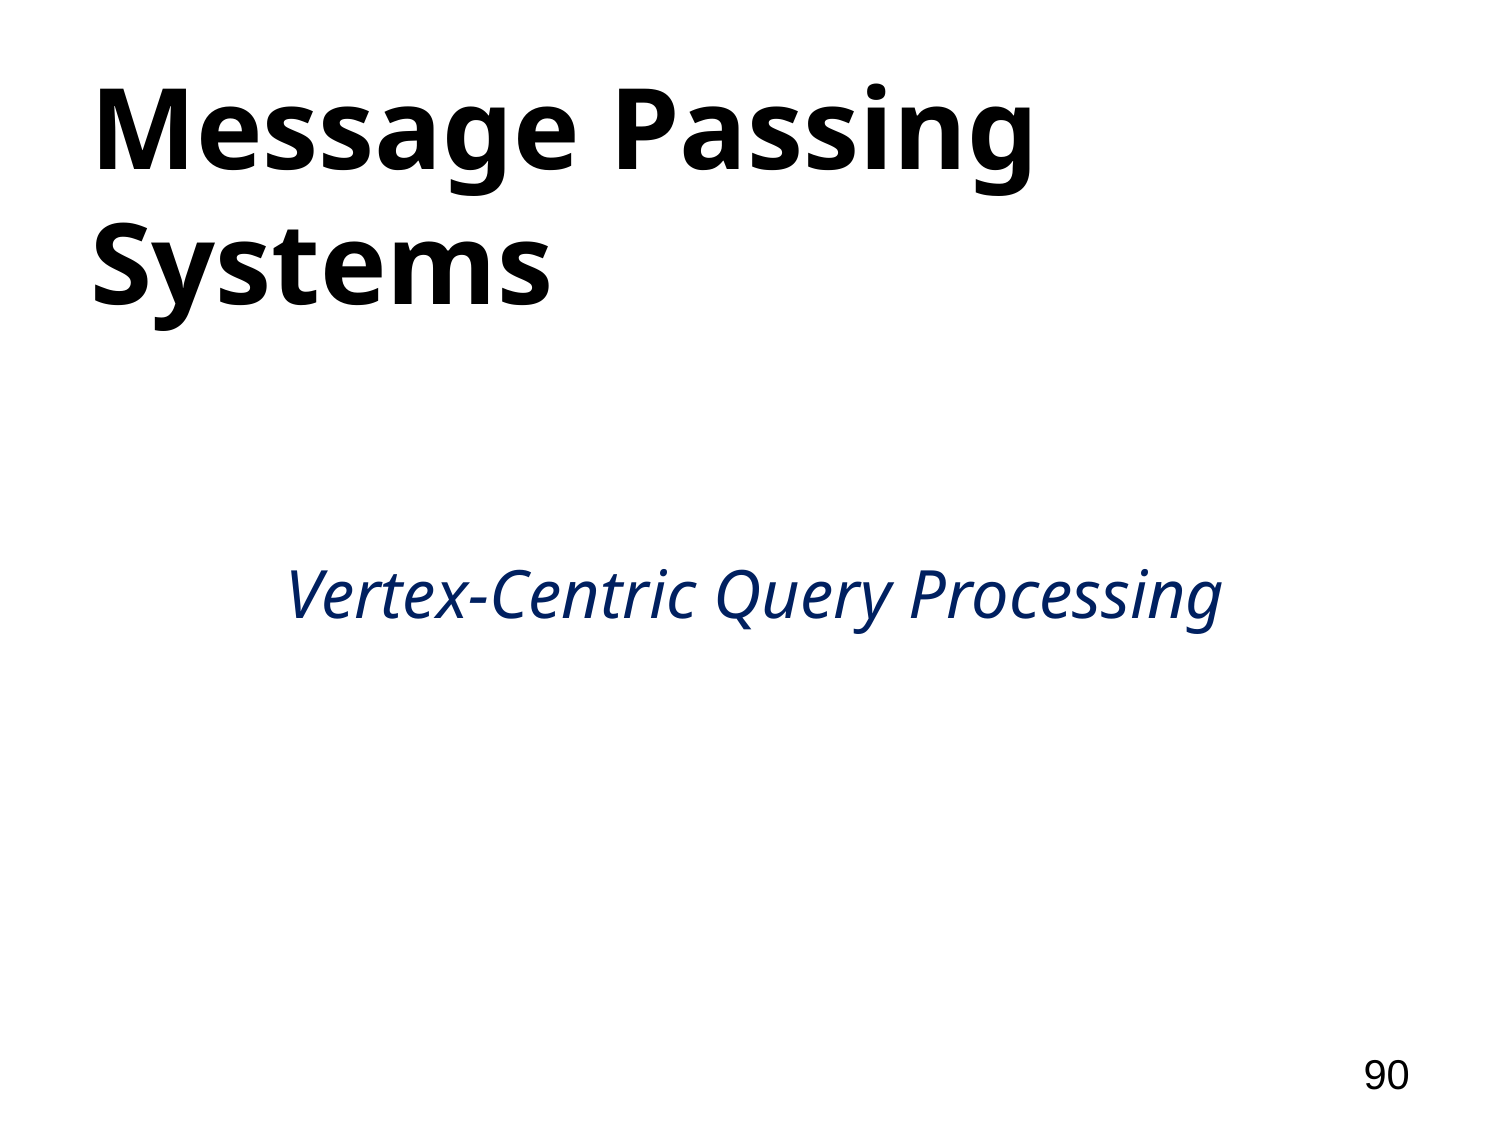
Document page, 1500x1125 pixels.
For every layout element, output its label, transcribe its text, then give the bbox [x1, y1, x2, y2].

title Message Passing Systems [74, 97, 1426, 286]
text_box Vertex-Centric Query Processing [81, 468, 1430, 715]
slide_number 90 [1074, 1042, 1425, 1103]
